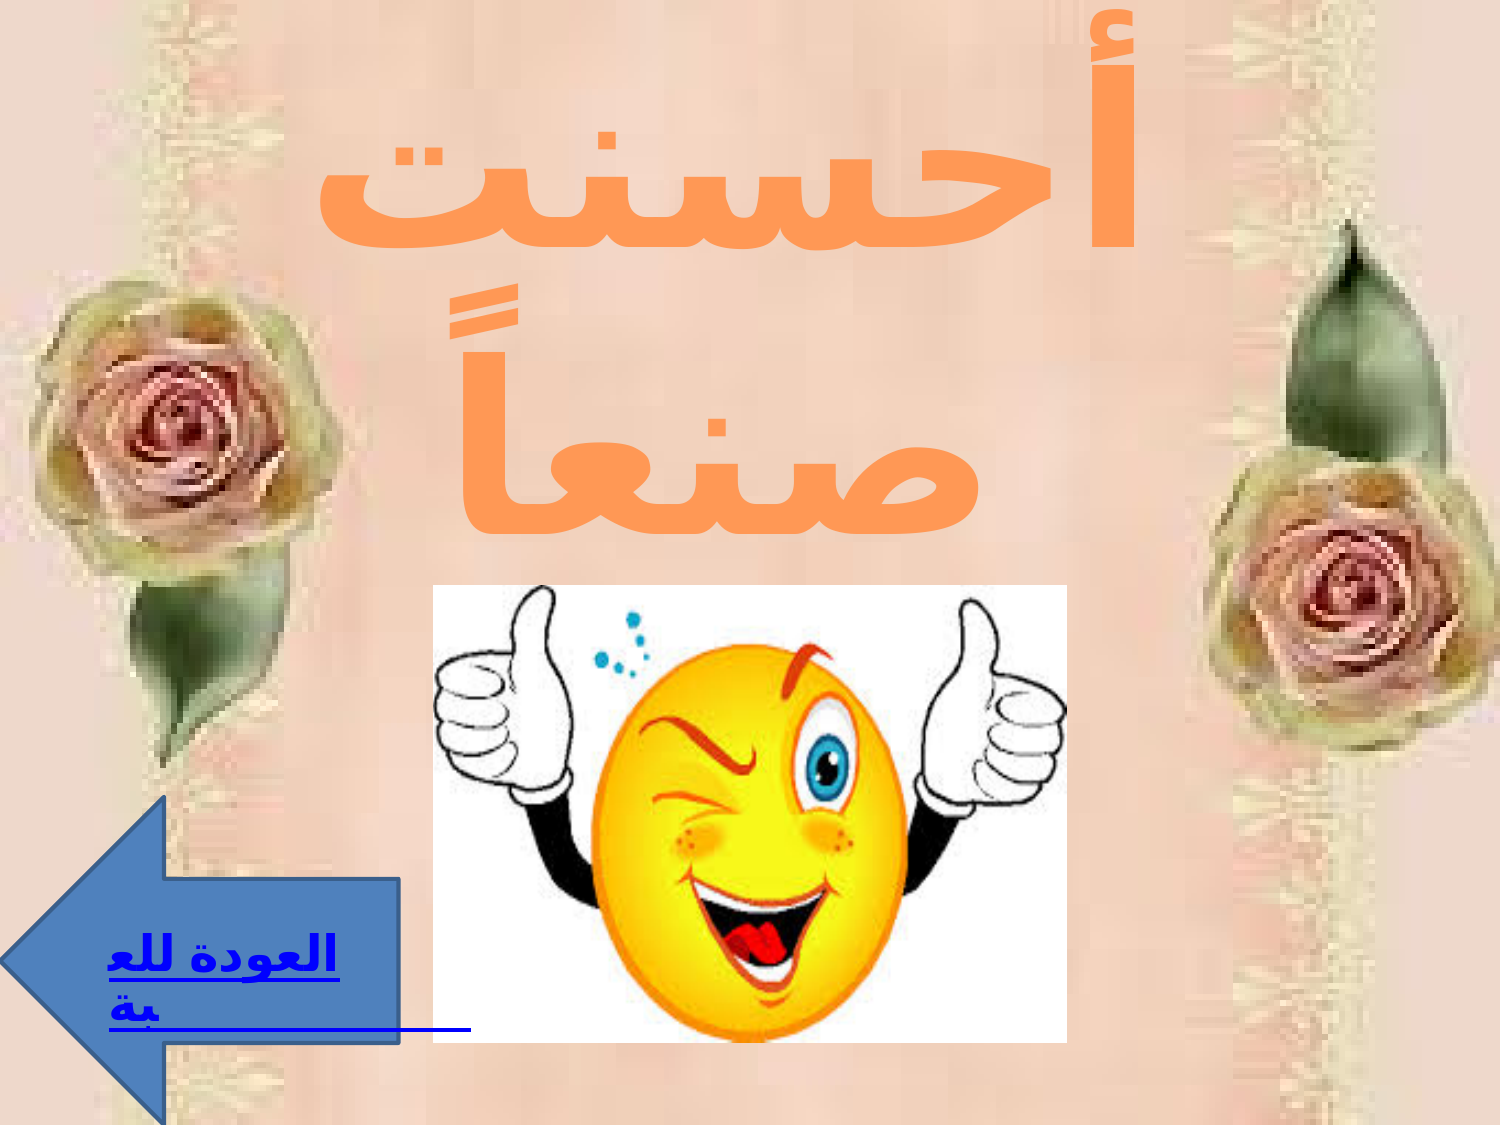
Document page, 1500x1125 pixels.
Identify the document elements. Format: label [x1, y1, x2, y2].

picture [433, 585, 1067, 1044]
list [0, 0, 1500, 1125]
